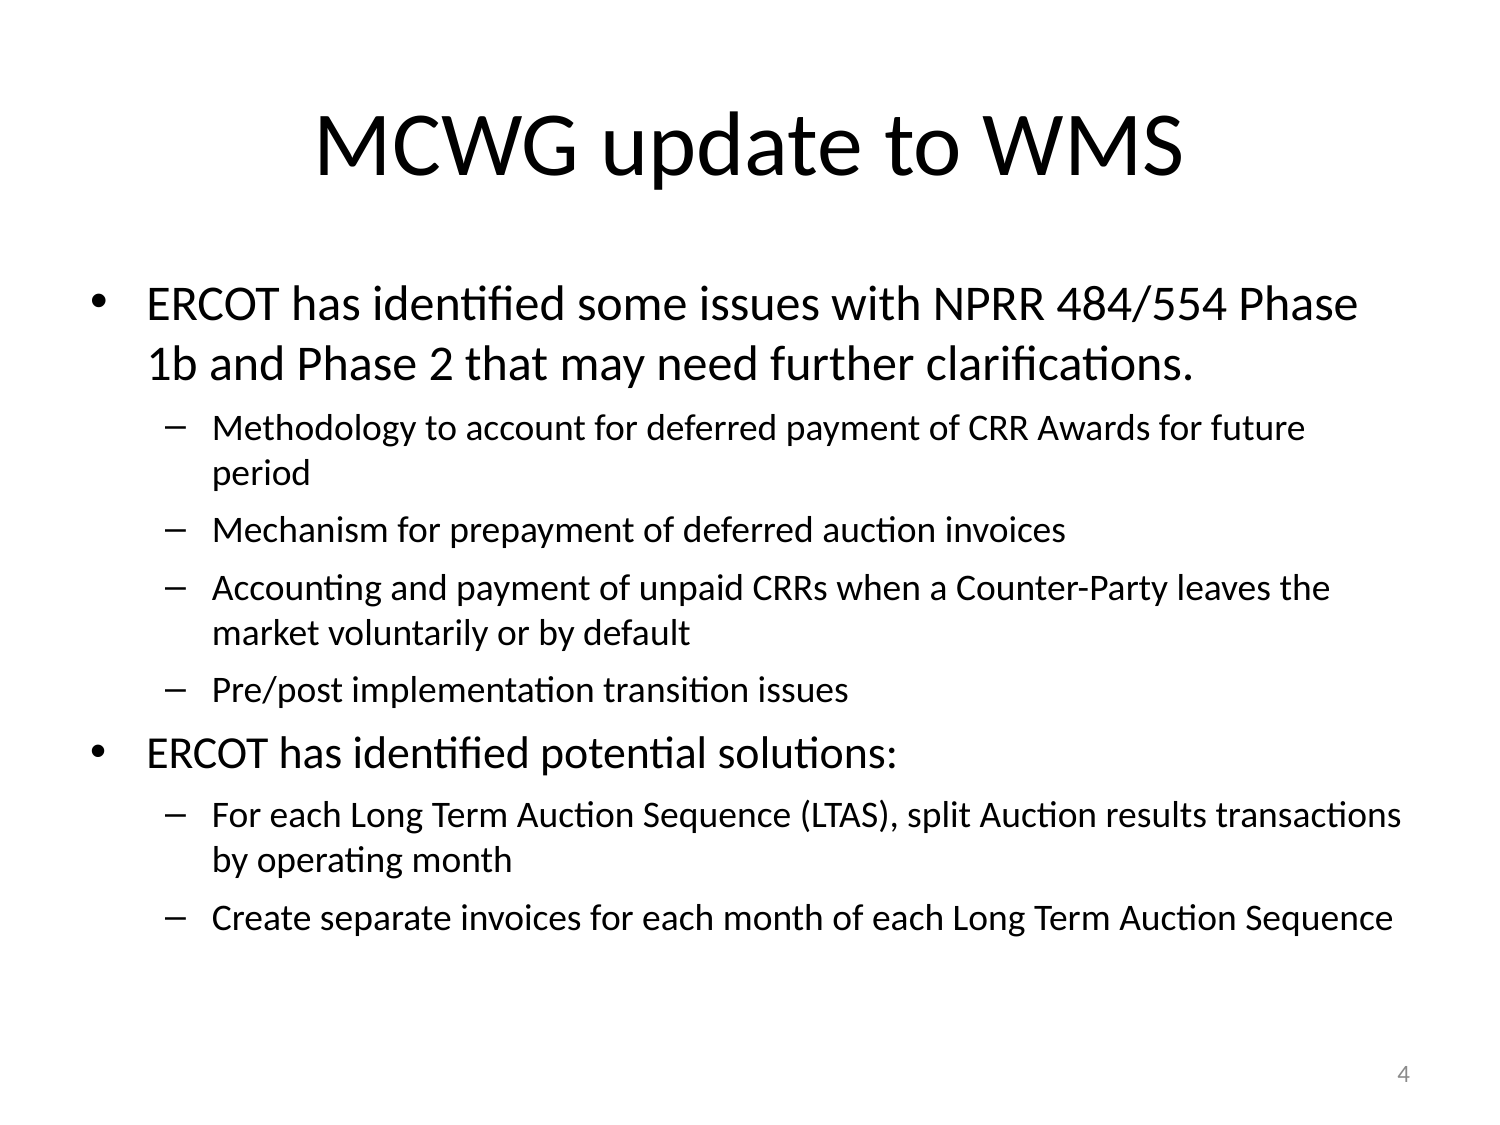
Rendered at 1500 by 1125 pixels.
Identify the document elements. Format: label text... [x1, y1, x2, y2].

slide_number 4 [1074, 1042, 1425, 1103]
list ERCOT has identified some issues with NPRR 484/554 Phase 1b and Phase 2 that may need further clarifications. Methodology to account for deferred payment of CRR Awards for future period Mechanism for prepayment of deferred auction invoices Accounting and payment of unpaid CRRs when a Counter-Party leaves the market voluntarily or by default Pre/post implementation transition issues ERCOT has identified potential solutions: For each Long Term Auction Sequence (LTAS), split Auction results transactions by operating month Create separate invoices for each month of each Long Term Auction Sequence [75, 262, 1425, 1100]
title MCWG update to WMS [75, 45, 1425, 233]
